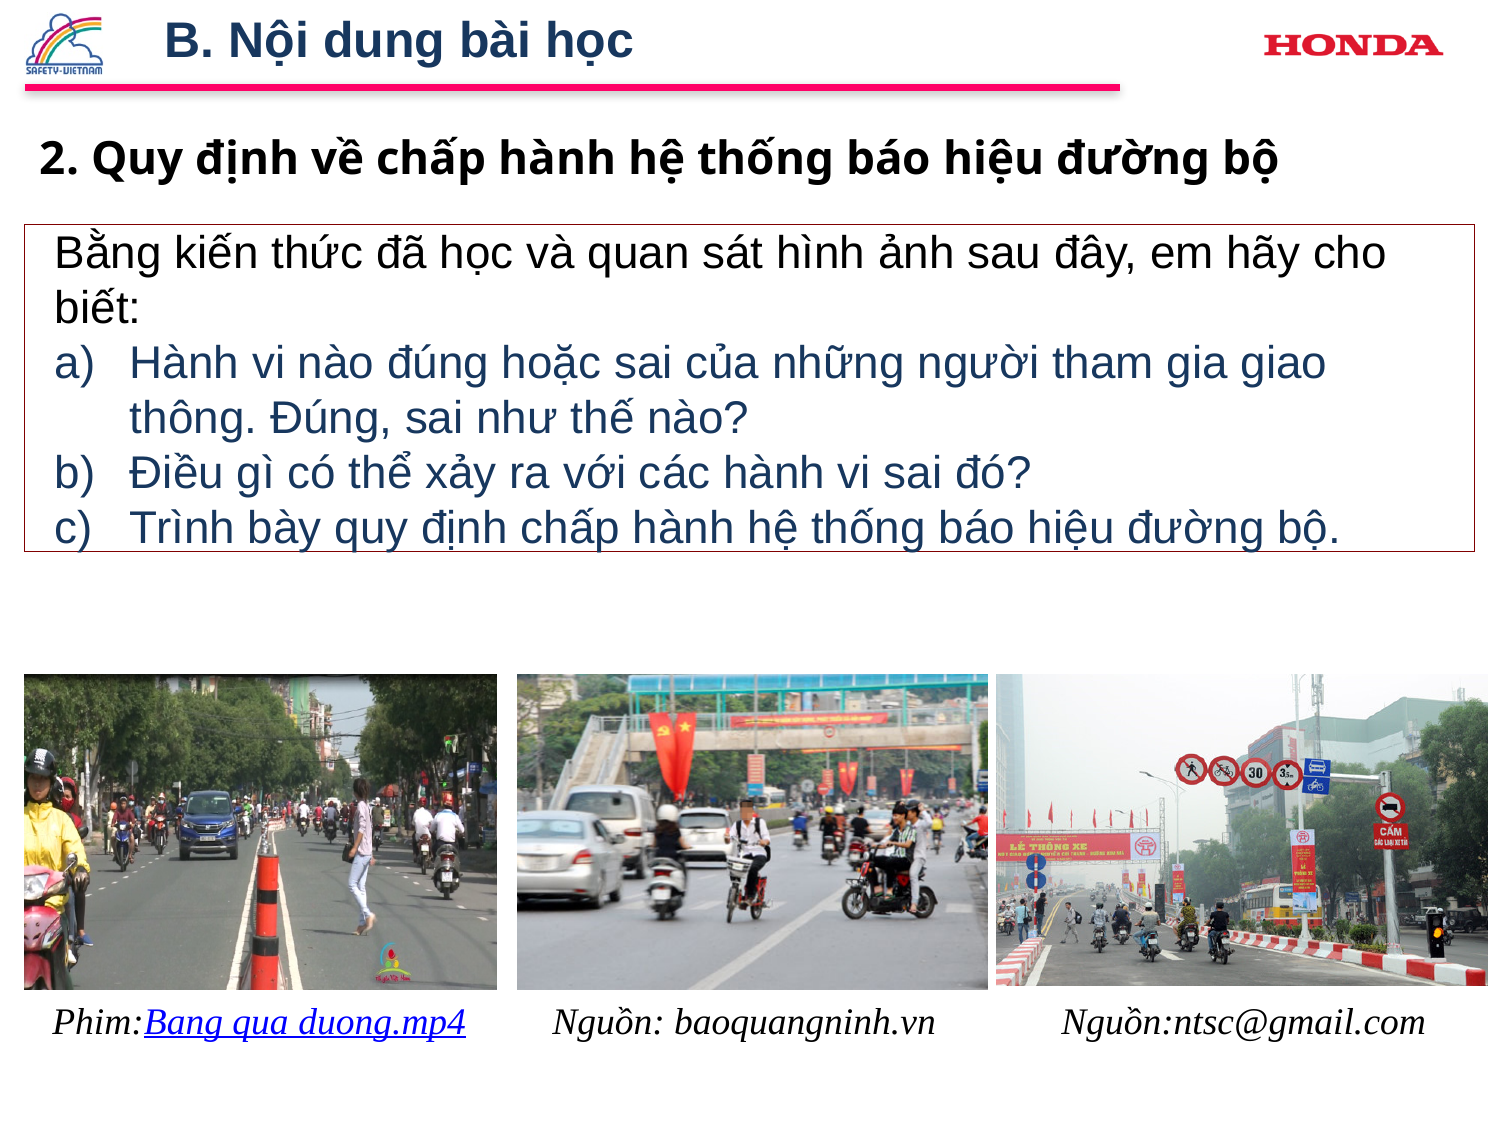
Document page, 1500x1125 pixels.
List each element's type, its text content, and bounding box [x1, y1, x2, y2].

text_box B. Nội dung bài học [149, 0, 1038, 75]
picture [24, 12, 104, 75]
text_box Bằng kiến thức đã học và quan sát hình ảnh sau đây, em hãy cho biết: Hành vi nào đúng hoặc sai của những người tham gia giao thông. Đúng, sai như thế nào? Điều gì có thể xảy ra với các hành vi sai đó? Trình bày quy định chấp hành hệ thống báo hiệu đường bộ. [24, 224, 1475, 552]
text_box 2. Quy định về chấp hành hệ thống báo hiệu đường bộ [24, 87, 1500, 225]
text_box Nguồn: baoquangninh.vn [537, 999, 979, 1050]
picture [516, 674, 988, 990]
picture [24, 674, 497, 990]
picture [996, 674, 1488, 987]
text_box Phim:Bang qua duong.mp4 [37, 995, 500, 1050]
picture [1244, 14, 1463, 75]
text_box Nguồn:ntsc@gmail.com [1046, 996, 1450, 1050]
